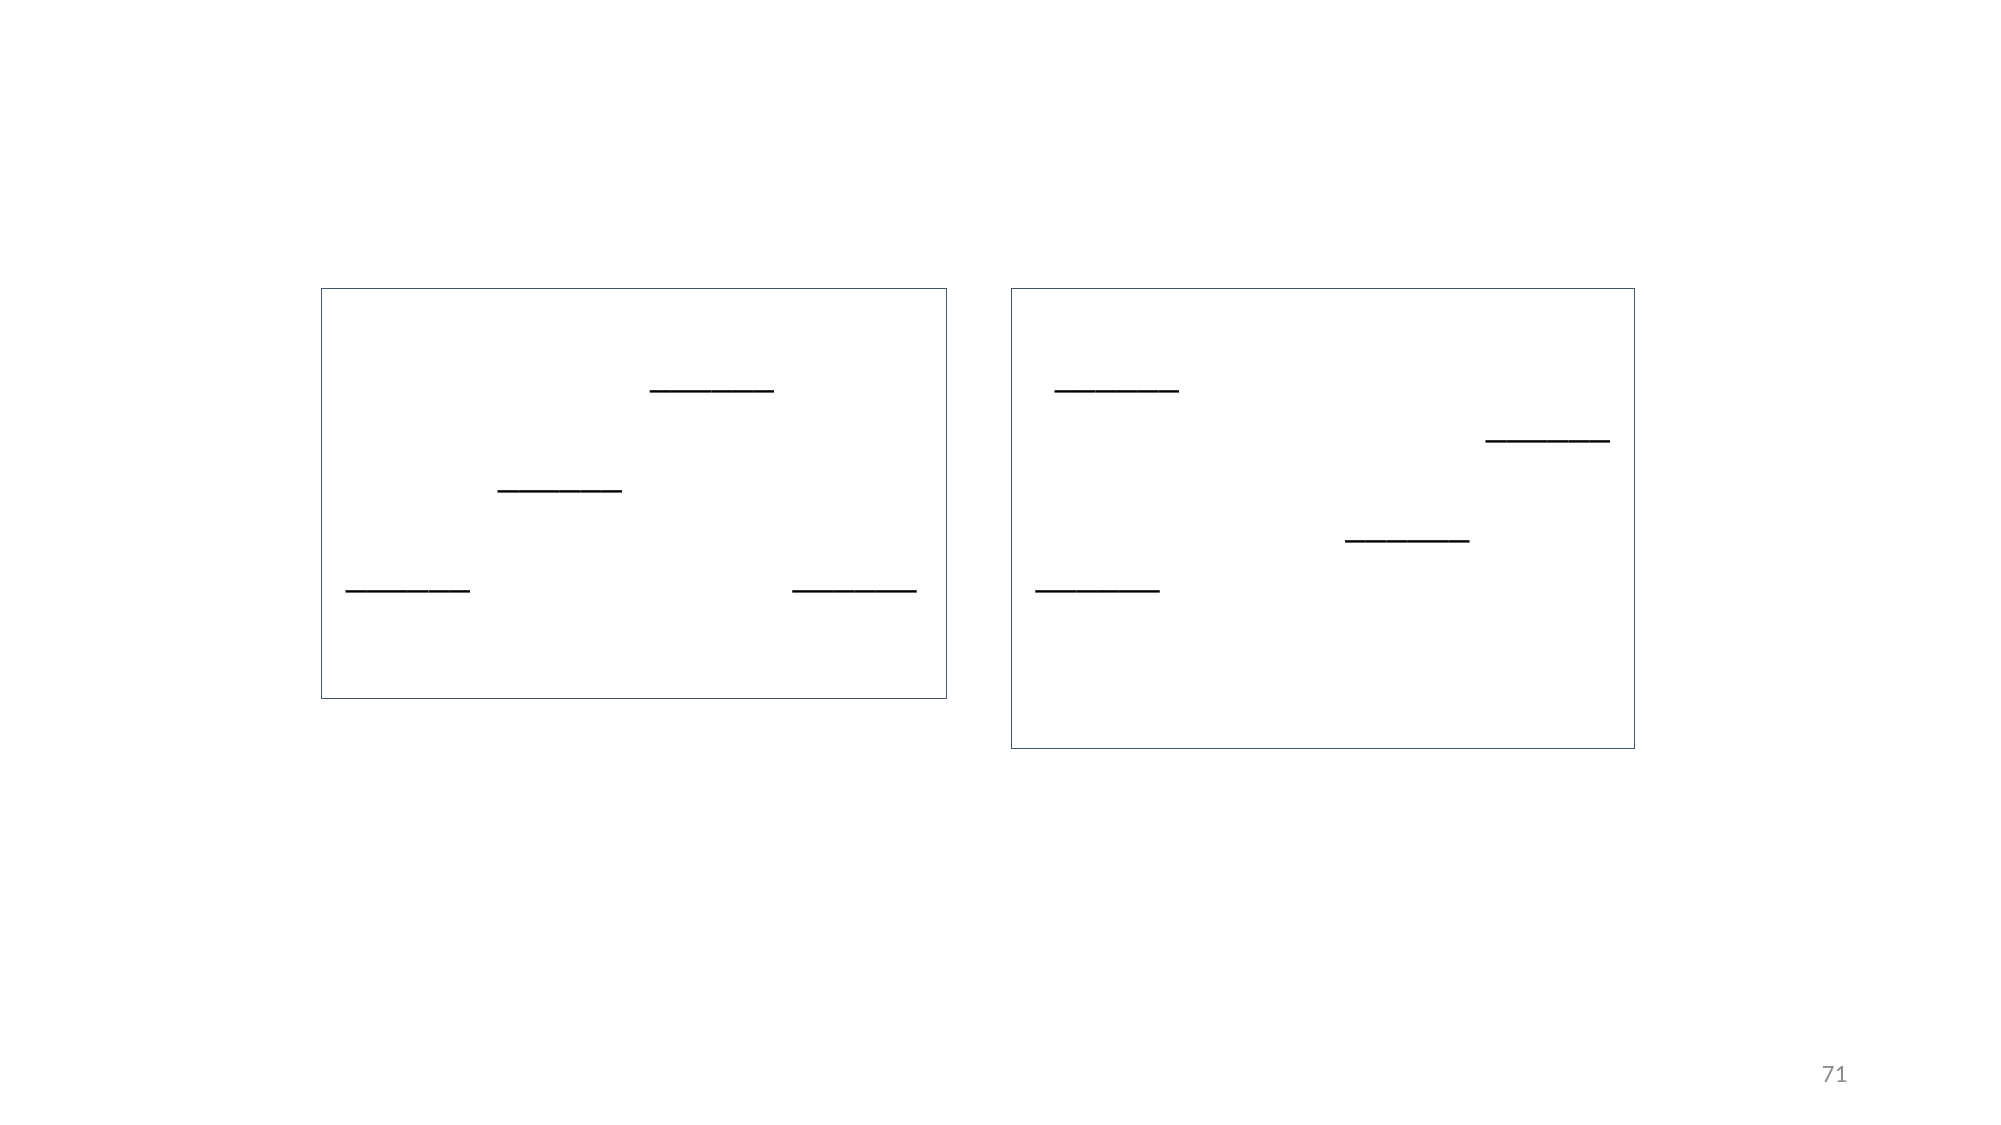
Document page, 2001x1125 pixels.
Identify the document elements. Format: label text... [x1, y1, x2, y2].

text_box ______ ______ ______ ______ [321, 288, 947, 699]
slide_number 71 [1412, 1042, 1863, 1103]
text_box ______ ______ ______ ______ [1011, 288, 1635, 749]
